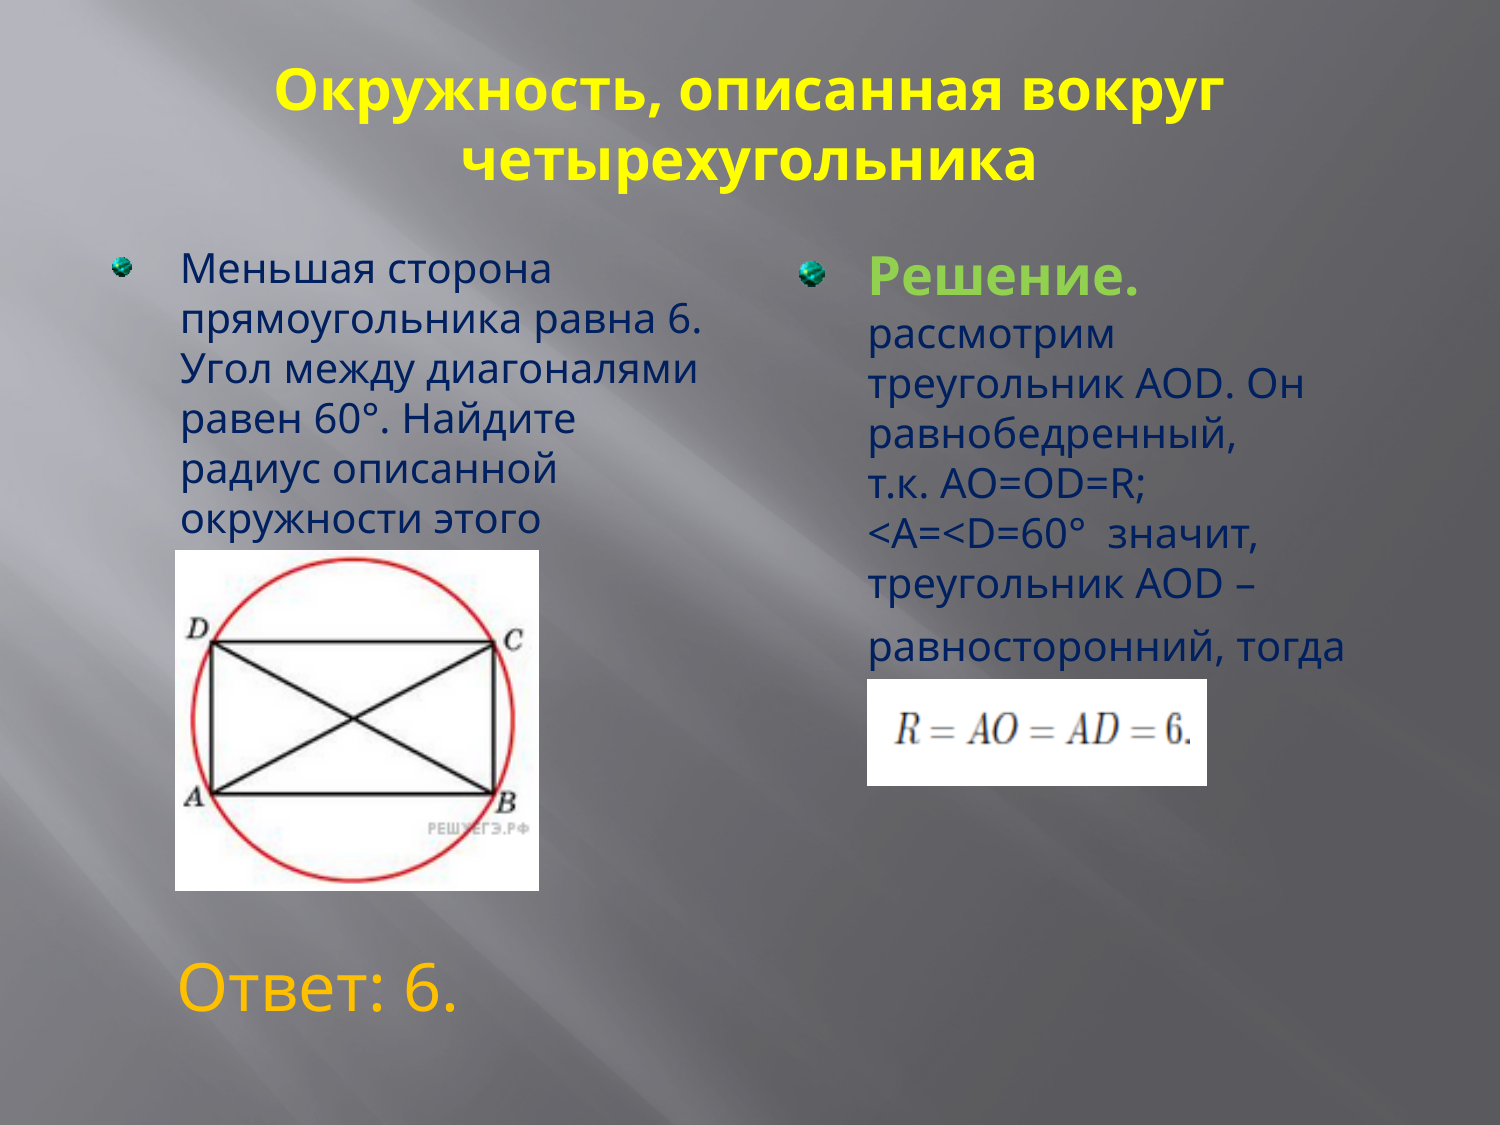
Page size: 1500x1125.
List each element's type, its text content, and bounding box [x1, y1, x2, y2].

picture [799, 261, 825, 287]
list Меньшая сторона прямоугольника равна 6. Угол между диагоналями равен 60°. Найдите радиус описанной окружности этого прямоугольника. [75, 234, 738, 1005]
text_box Ответ: 6. [161, 937, 475, 1033]
list Решение. рассмотрим треугольник AOD. Он равнобедренный, т.к. AO=OD=R; <A=<D=60° значит, треугольник AOD – равносторонний, тогда [762, 234, 1425, 1005]
picture [112, 257, 132, 277]
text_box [866, 679, 1208, 786]
picture [175, 550, 540, 891]
title Окружность, описанная вокруг четырехугольника [75, 45, 1425, 200]
